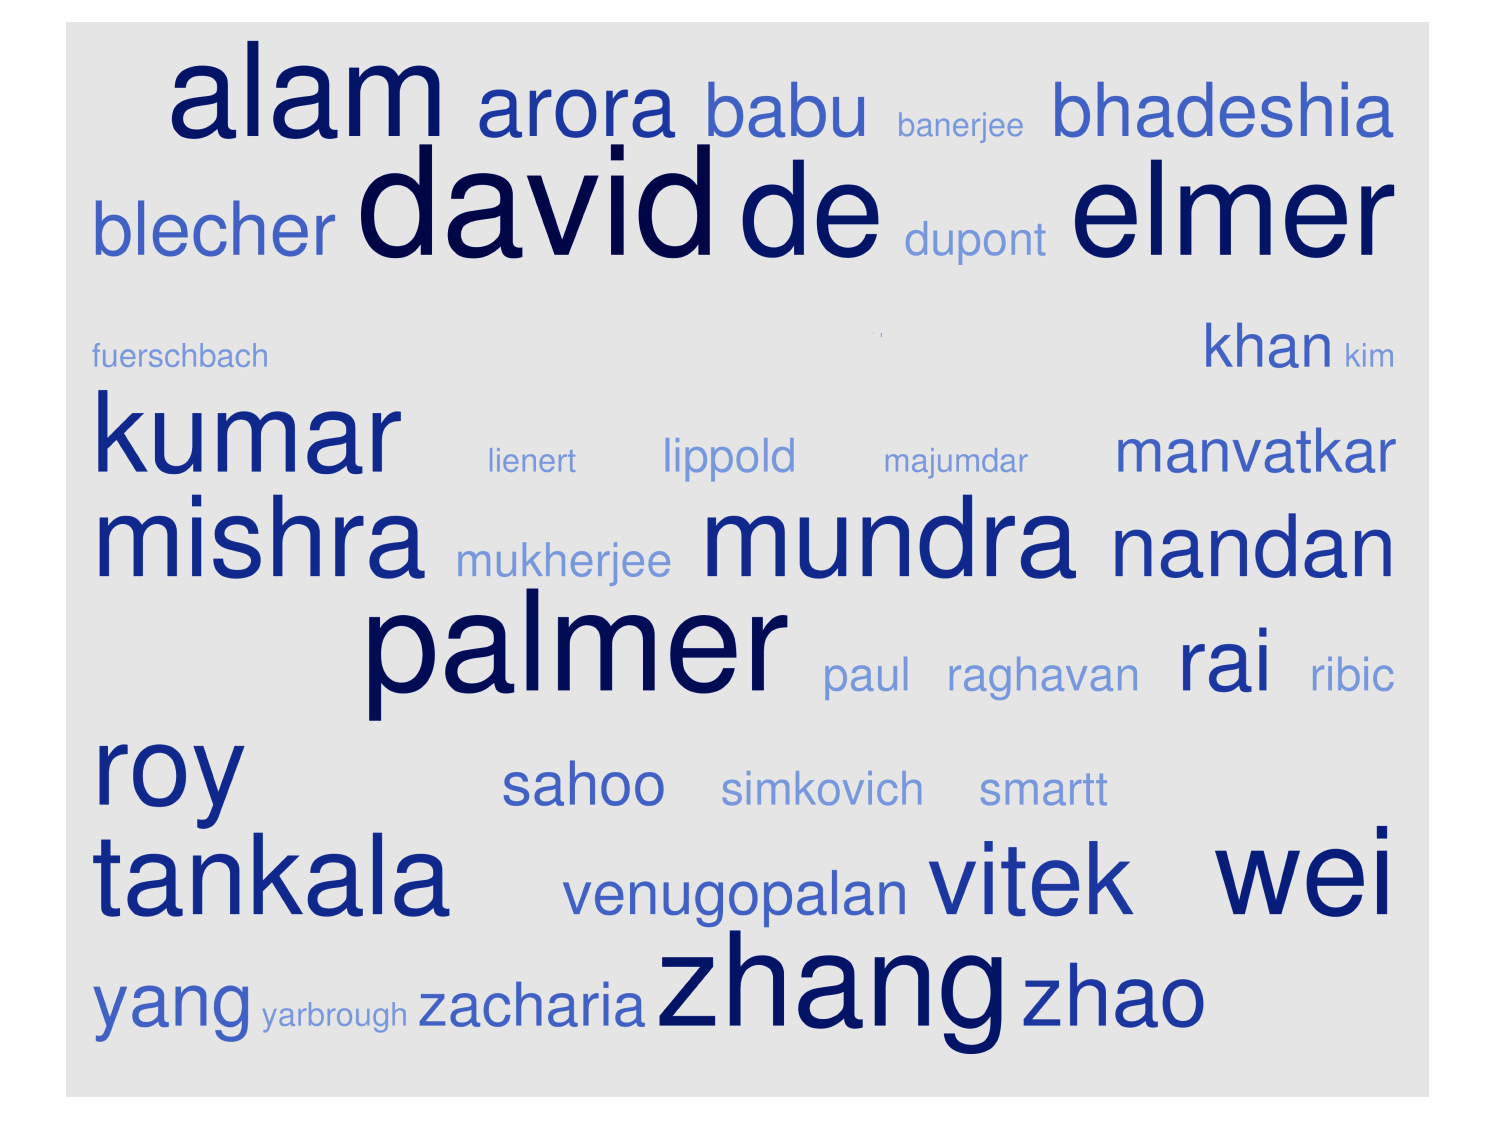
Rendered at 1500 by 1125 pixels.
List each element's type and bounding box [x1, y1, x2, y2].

picture [66, 22, 1429, 1097]
